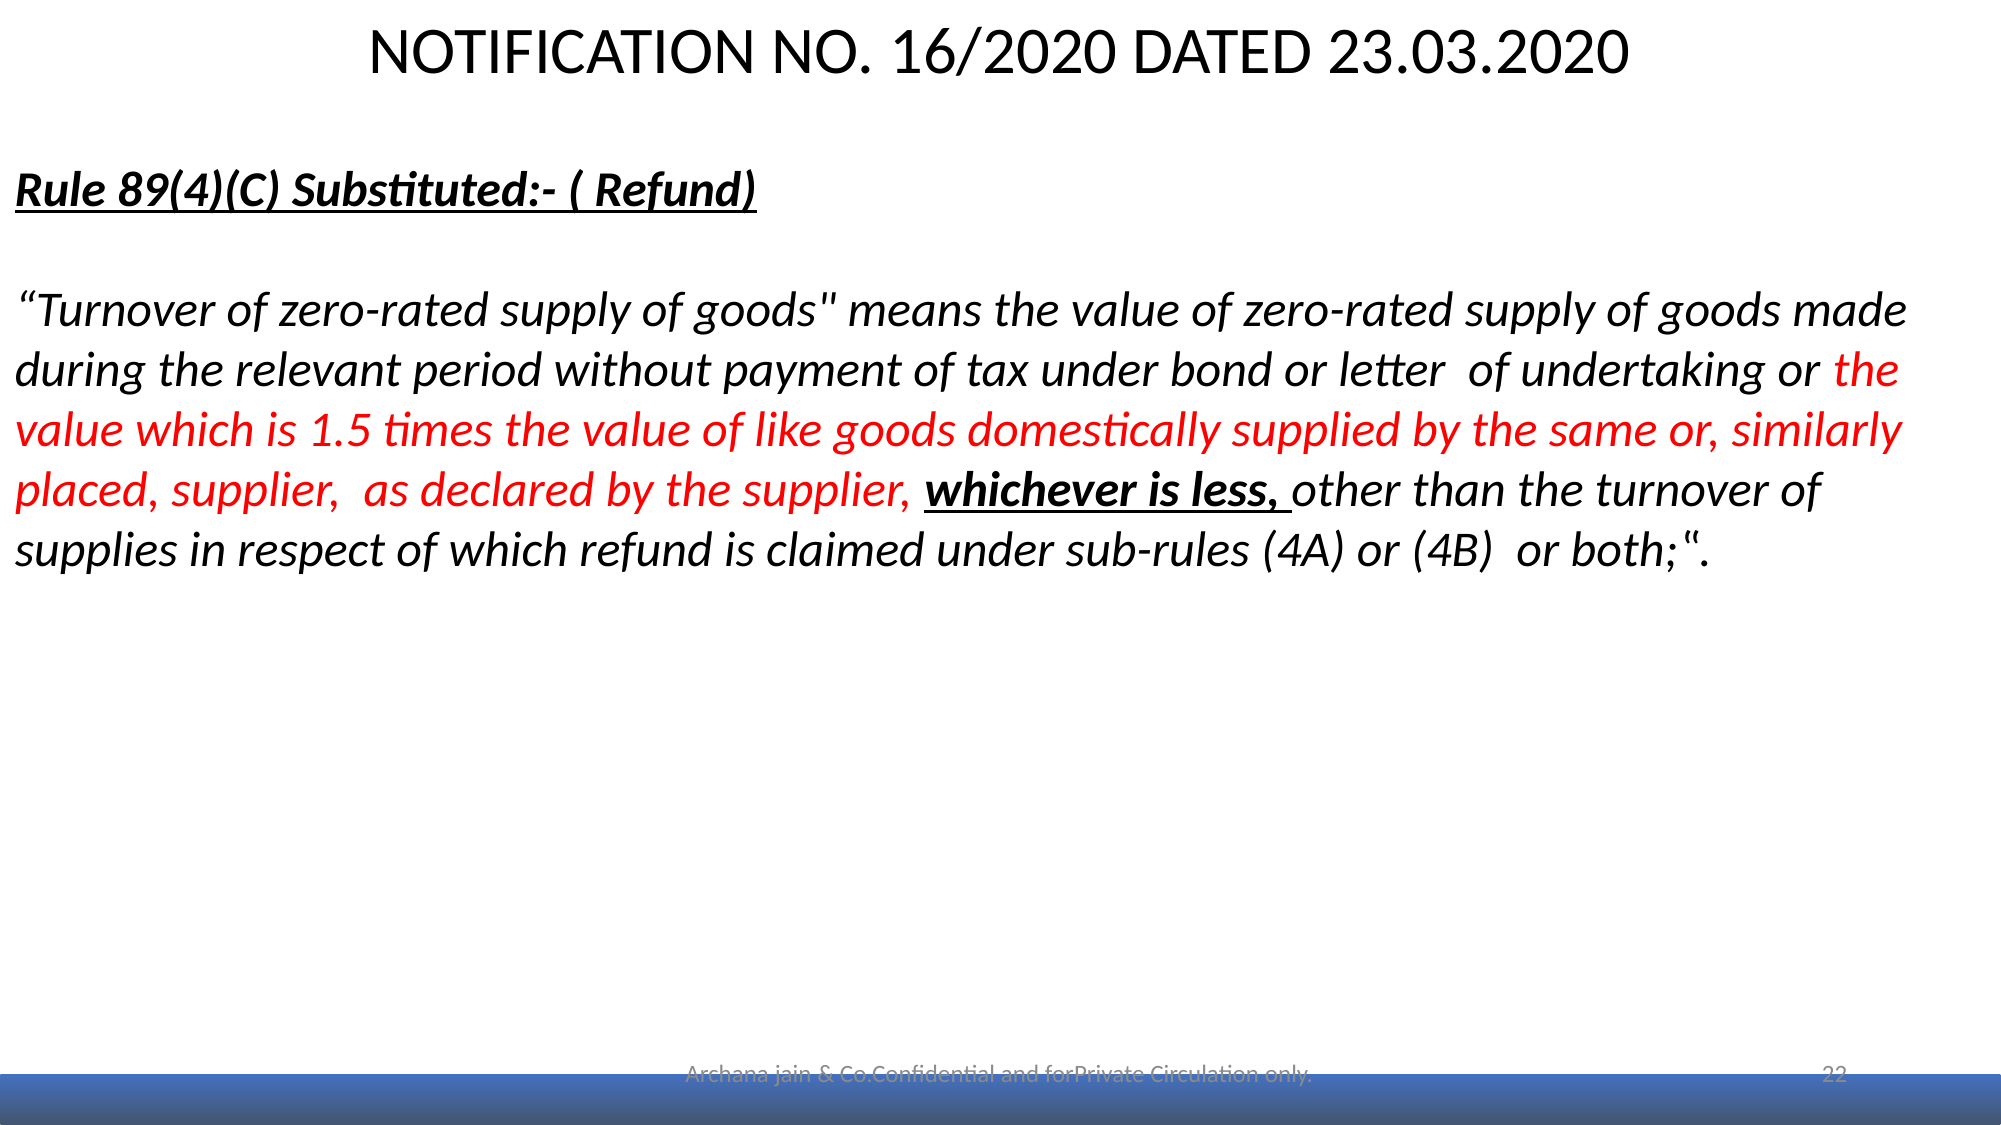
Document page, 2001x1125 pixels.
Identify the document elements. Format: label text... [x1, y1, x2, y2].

slide_number 22 [1412, 1042, 1863, 1103]
text_box NOTIFICATION NO. 16/2020 DATED 23.03.2020 [0, 0, 2000, 95]
text_box Rule 89(4)(C) Substituted:- ( Refund) “Turnover of zero-rated supply of goods" means the value of zero-rated supply of goods made during the relevant period without payment of tax under bond or letter of undertaking or the value which is 1.5 times the value of like goods domestically supplied by the same or, similarly placed, supplier, as declared by the supplier, whichever is less, other than the turnover of supplies in respect of which refund is claimed under sub-rules (4A) or (4B) or both;‟. [0, 148, 1981, 584]
footer Archana jain & Co.Confidential and forPrivate Circulation only. [662, 1042, 1338, 1103]
